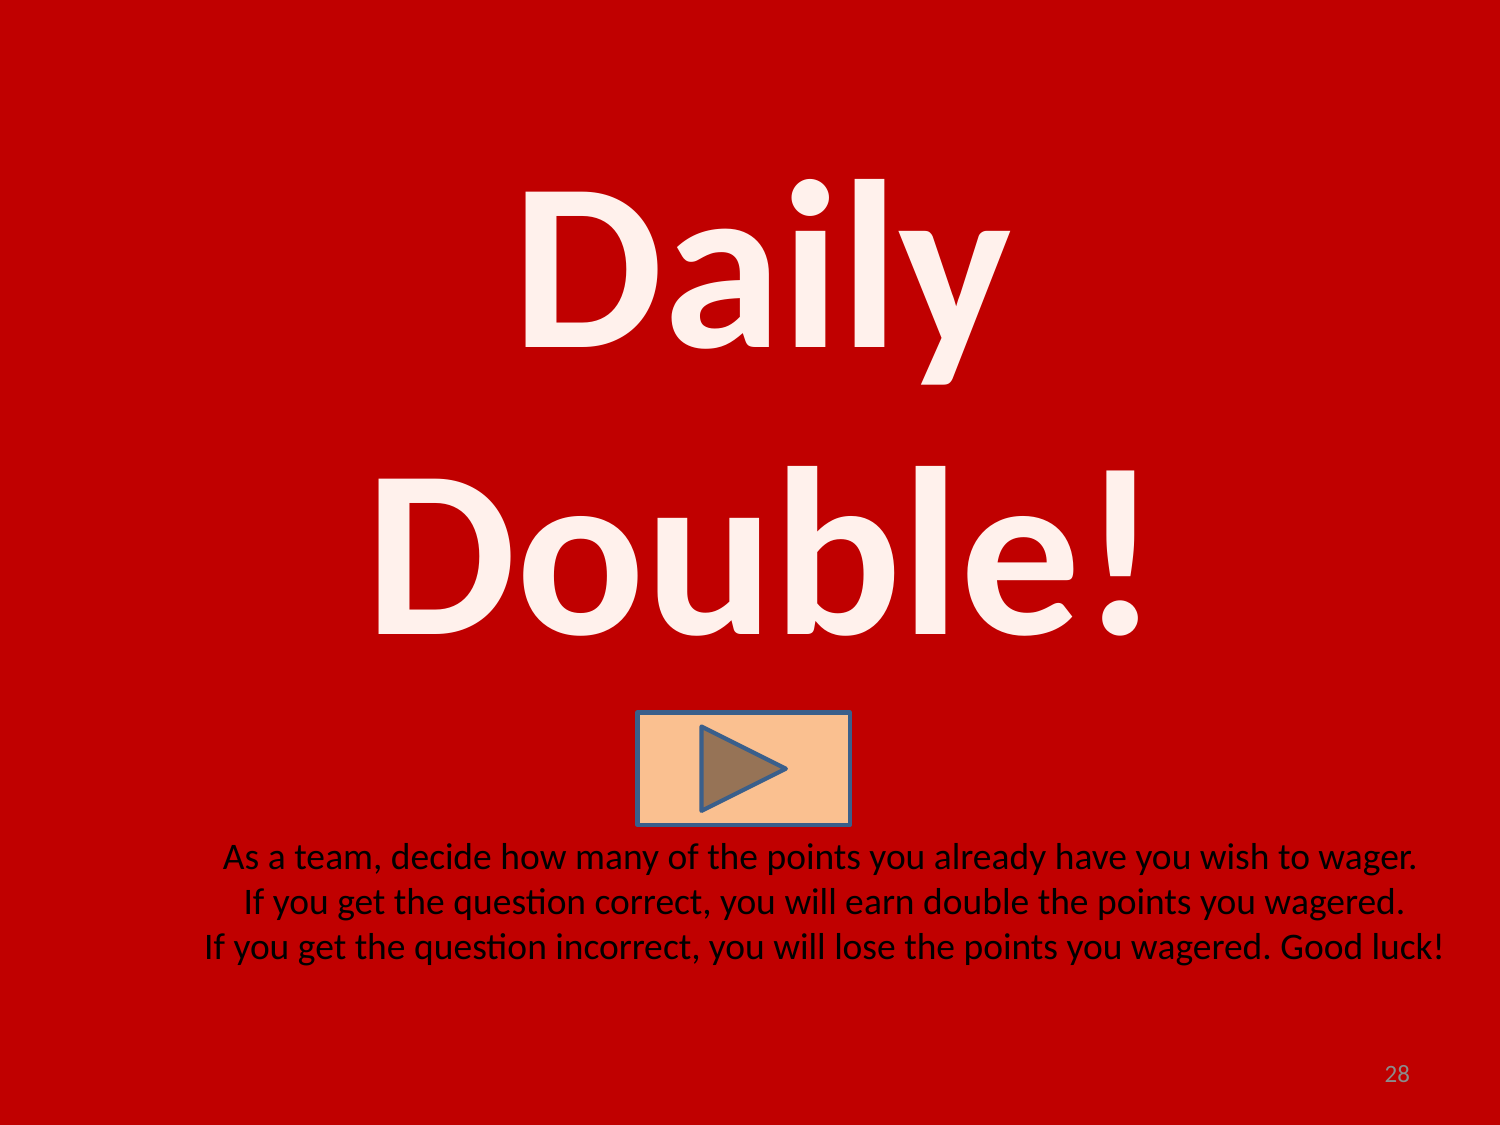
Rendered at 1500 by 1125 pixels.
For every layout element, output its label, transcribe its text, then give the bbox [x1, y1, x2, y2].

slide_number 28 [1074, 1042, 1425, 1103]
text_box Daily Double! [87, 99, 1438, 690]
text_box [635, 710, 852, 827]
text_box As a team, decide how many of the points you already have you wish to wager. If you get the question correct, you will earn double the points you wagered. If you get the question incorrect, you will lose the points you wagered. Good luck! [189, 824, 1462, 975]
